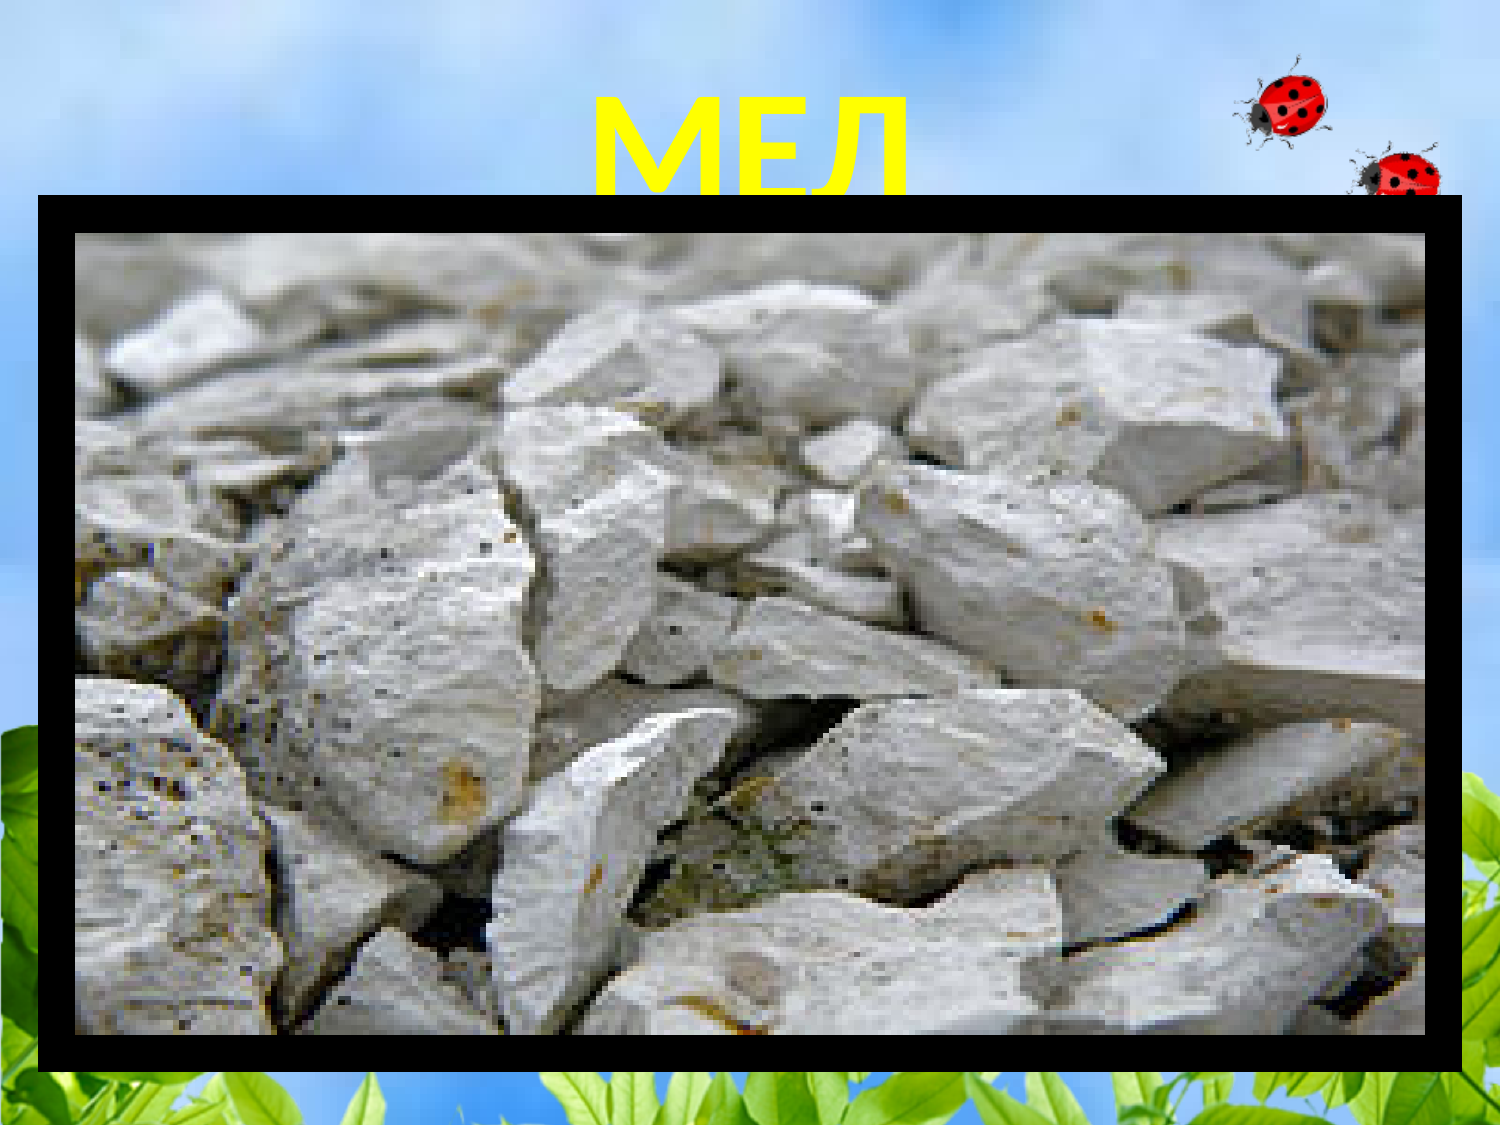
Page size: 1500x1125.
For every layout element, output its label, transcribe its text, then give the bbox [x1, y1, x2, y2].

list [74, 232, 1426, 1036]
title МЕЛ [75, 45, 1425, 195]
picture [0, 0, 1500, 1125]
